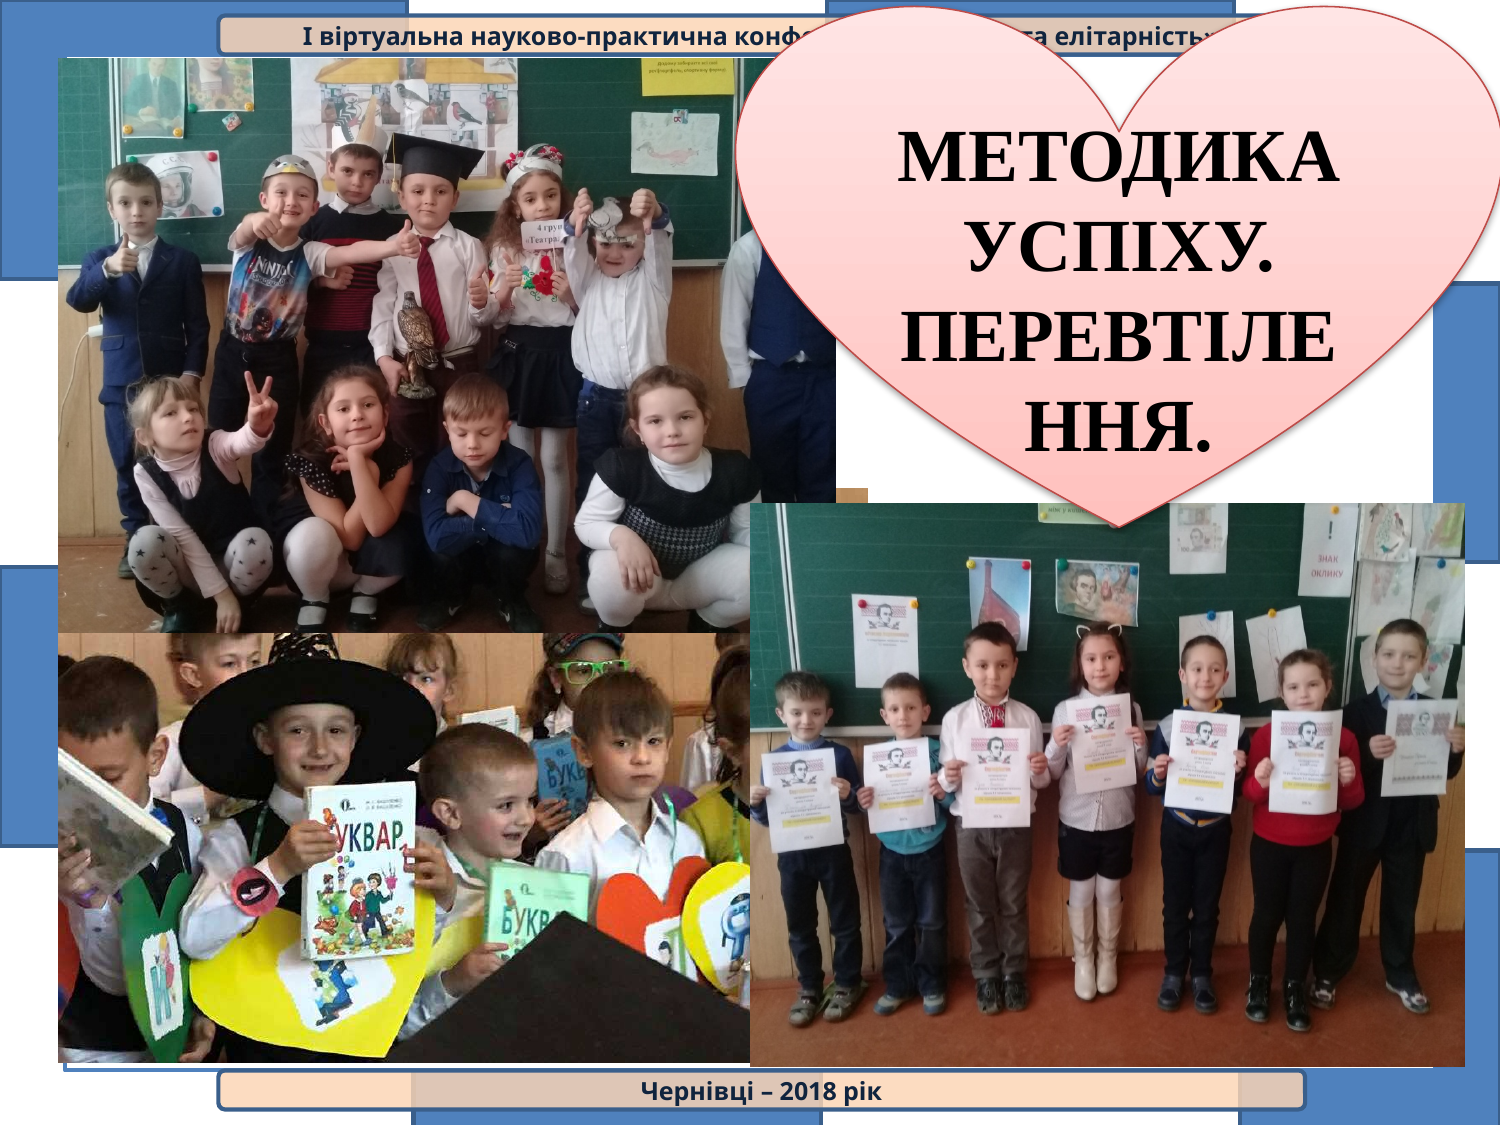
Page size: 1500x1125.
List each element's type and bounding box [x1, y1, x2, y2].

picture [58, 58, 1466, 1067]
text_box [0, 0, 1500, 1125]
